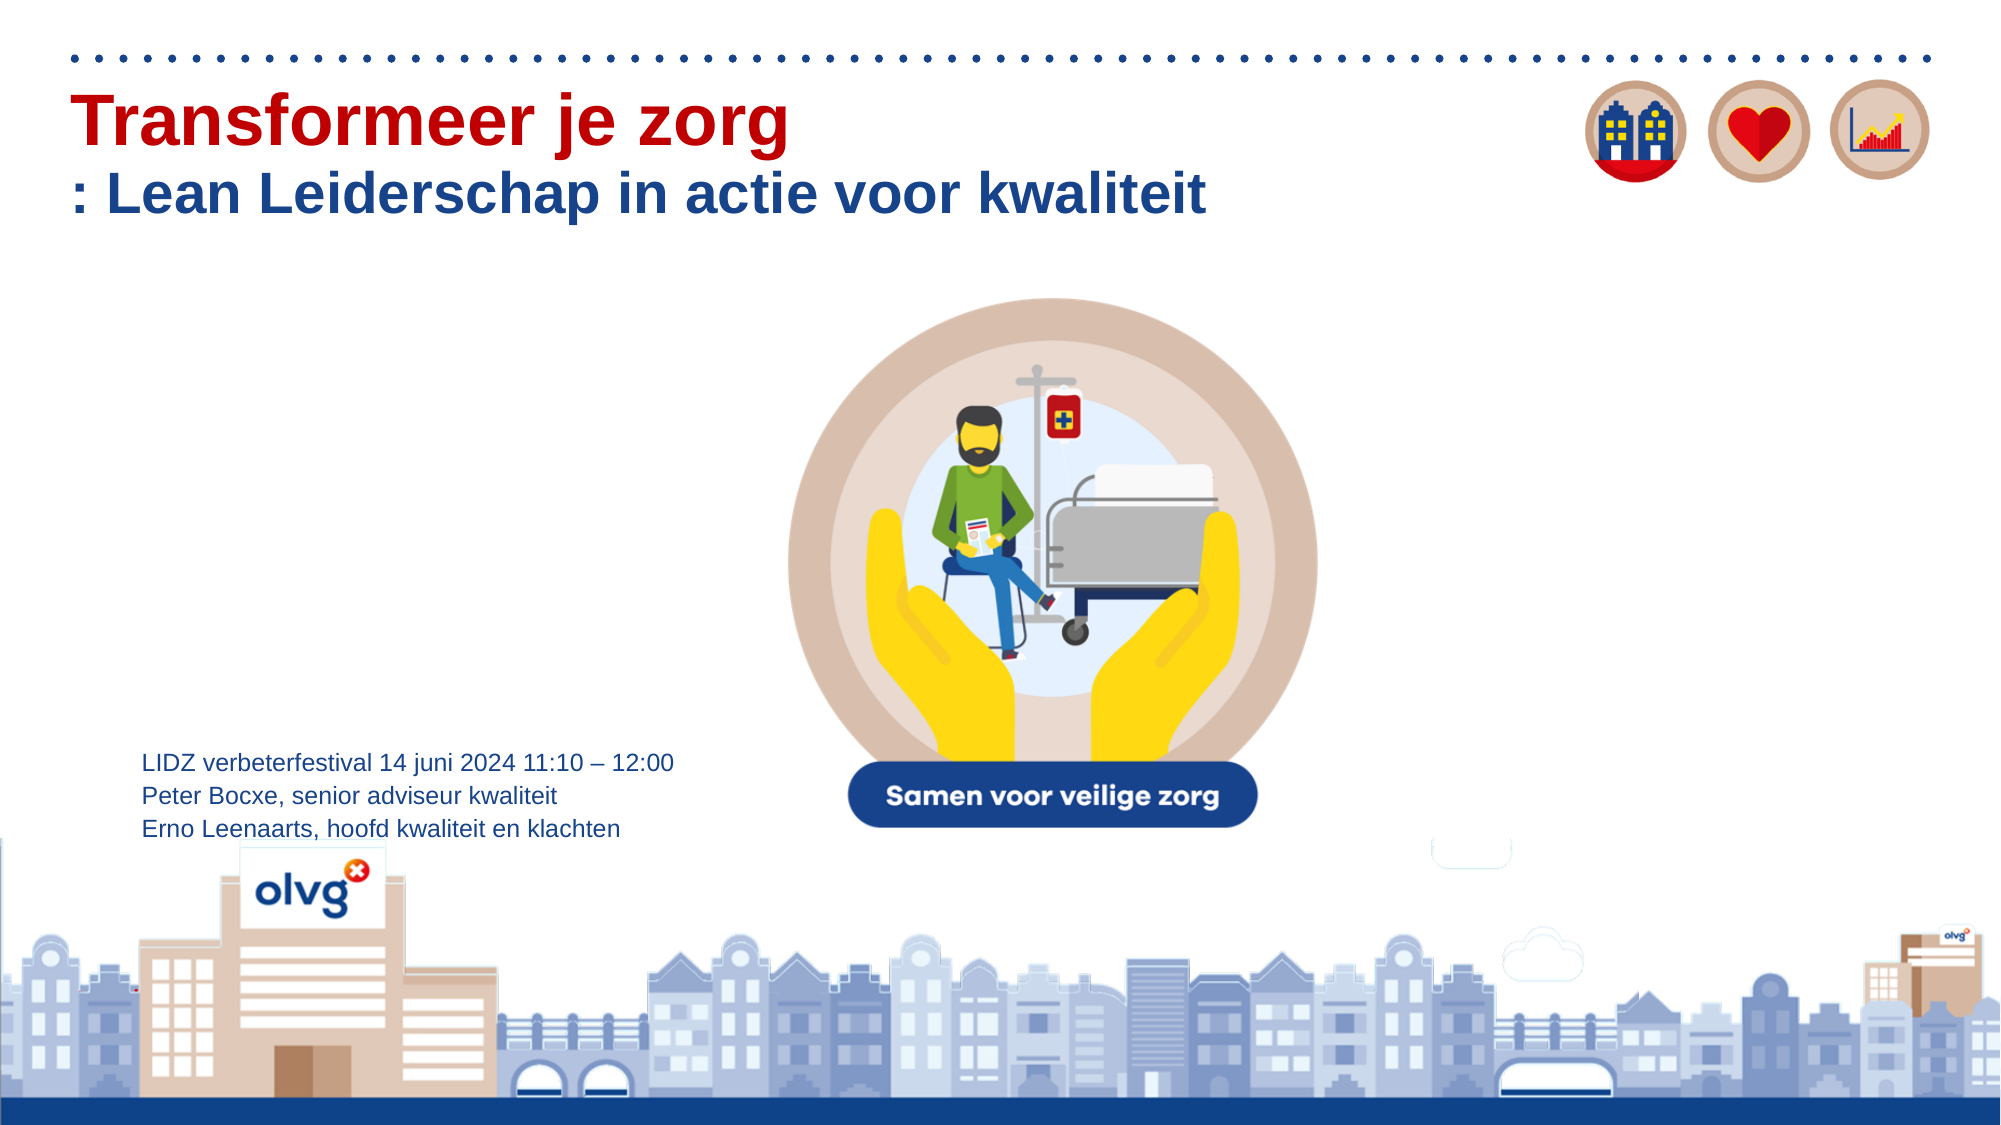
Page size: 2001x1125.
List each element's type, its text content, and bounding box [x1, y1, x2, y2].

title Transformeer je zorg [70, 80, 1564, 161]
subtitle : Lean Leiderschap in actie voor kwaliteit [70, 172, 1931, 253]
picture [0, 838, 2001, 1125]
text_box LIDZ verbeterfestival 14 juni 2024 11:10 – 12:00 Peter Bocxe, senior adviseur kwaliteit Erno Leenaarts, hoofd kwaliteit en klachten [141, 743, 1640, 846]
picture [1564, 71, 1937, 189]
picture [774, 284, 1333, 832]
